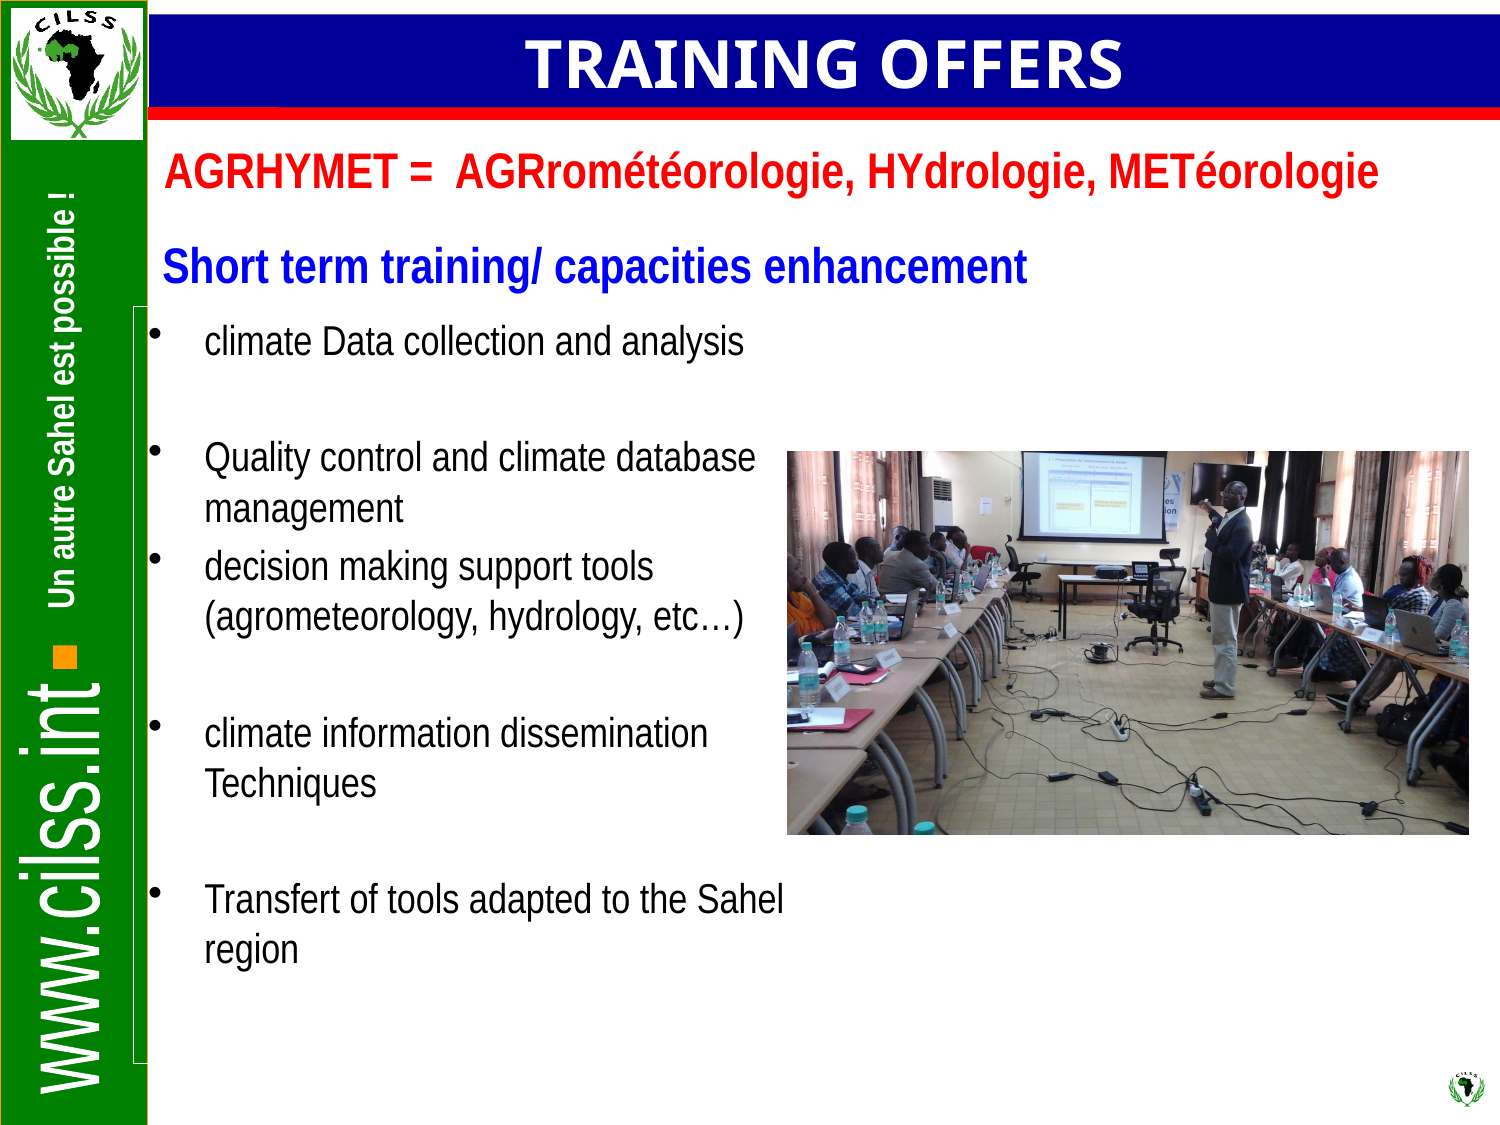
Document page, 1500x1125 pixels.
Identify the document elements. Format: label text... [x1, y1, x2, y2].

picture [11, 8, 143, 140]
title AGRHYMET = AGRrométéorologie, HYdrologie, METéorologie [149, 130, 1469, 259]
text_box Short term training/ capacities enhancement [147, 225, 1112, 294]
text_box climate Data collection and analysis Quality control and climate database management decision making support tools (agrometeorology, hydrology, etc…) climate information dissemination Techniques Transfert of tools adapted to the Sahel region [133, 306, 884, 1064]
picture [1446, 1070, 1488, 1108]
text_box TRAINING OFFERS [149, 14, 1500, 109]
picture [786, 450, 1469, 835]
